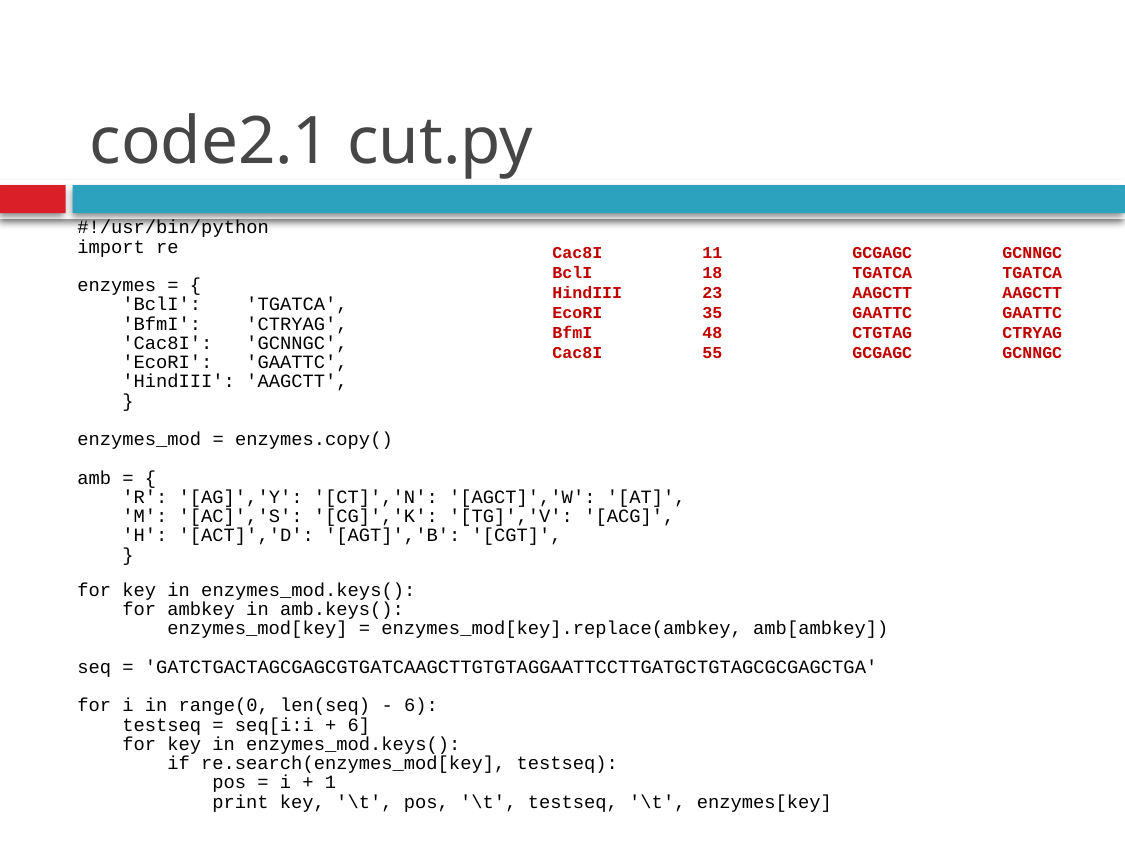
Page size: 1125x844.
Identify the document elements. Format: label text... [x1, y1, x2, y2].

list for key in enzymes_mod.keys(): for ambkey in amb.keys(): enzymes_mod[key] = enzymes_mod[key].replace(ambkey, amb[ambkey]) seq = 'GATCTGACTAGCGAGCGTGATCAAGCTTGTGTAGGAATTCCTTGATGCTGTAGCGCGAGCTGA' for i in range(0, len(seq) - 6): testseq = seq[i:i + 6] for key in enzymes_mod.keys(): if re.search(enzymes_mod[key], testseq): pos = i + 1 print key, '\t', pos, '\t', testseq, '\t', enzymes[key] [62, 584, 913, 844]
list #!/usr/bin/python import re enzymes = { 'BclI': 'TGATCA', 'BfmI': 'CTRYAG', 'Cac8I': 'GCNNGC', 'EcoRI': 'GAATTC', 'HindIII': 'AAGCTT', } enzymes_mod = enzymes.copy() amb = { 'R': '[AG]','Y': '[CT]','N': '[AGCT]','W': '[AT]', 'M': '[AC]','S': '[CG]','K': '[TG]','V': '[ACG]', 'H': '[ACT]','D': '[AGT]','B': '[CGT]', } [62, 221, 725, 584]
title code2.1 cut.py [75, 19, 1079, 185]
text_box Cac8I 11 GCGAGC GCNNGC BclI 18 TGATCA TGATCA HindIII 23 AAGCTT AAGCTT EcoRI 35 GAATTC GAATTC BfmI 48 CTGTAG CTRYAG Cac8I 55 GCGAGC GCNNGC [537, 234, 1100, 369]
